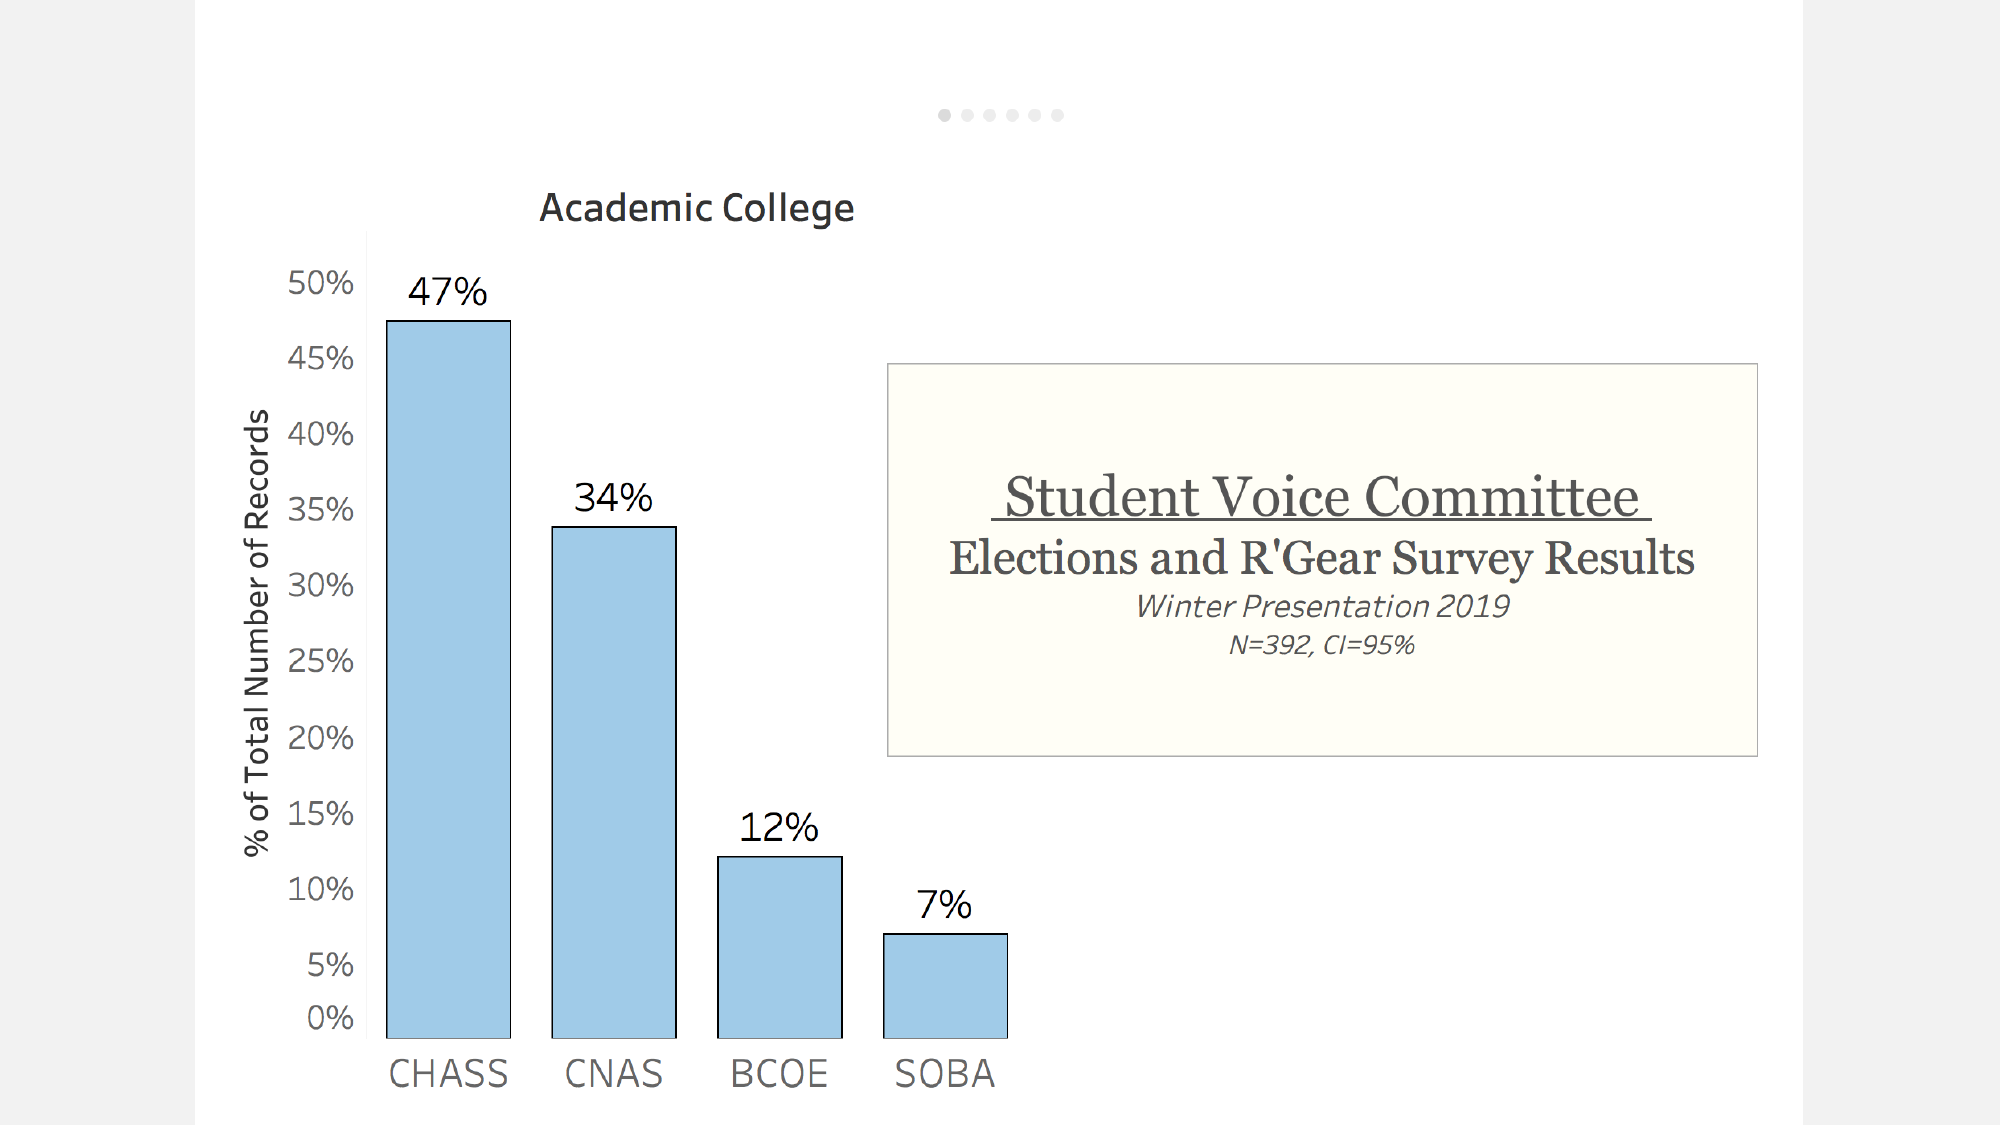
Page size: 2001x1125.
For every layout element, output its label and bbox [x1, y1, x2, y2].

picture [195, 0, 1803, 1125]
